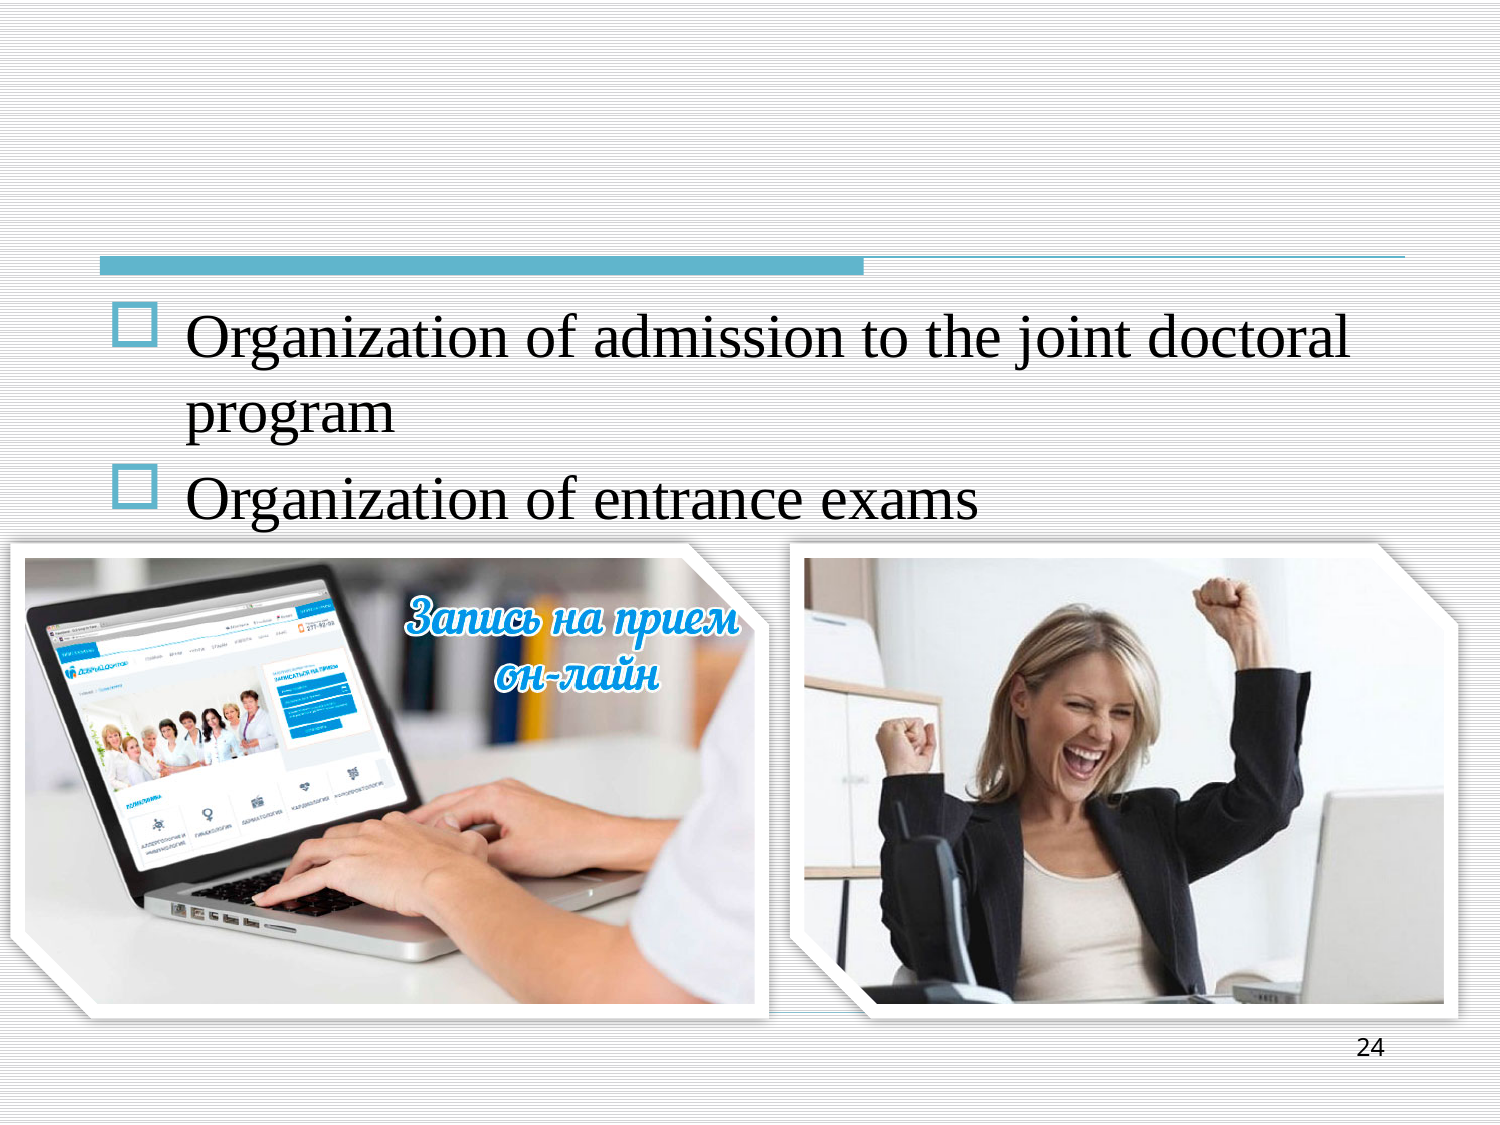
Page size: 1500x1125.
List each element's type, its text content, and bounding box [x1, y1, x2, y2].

picture [796, 550, 1452, 1012]
picture [17, 550, 763, 1012]
slide_number 24 [1074, 1028, 1401, 1103]
list Organization of admission to the joint doctoral program Organization of entrance exams [92, 287, 1406, 625]
